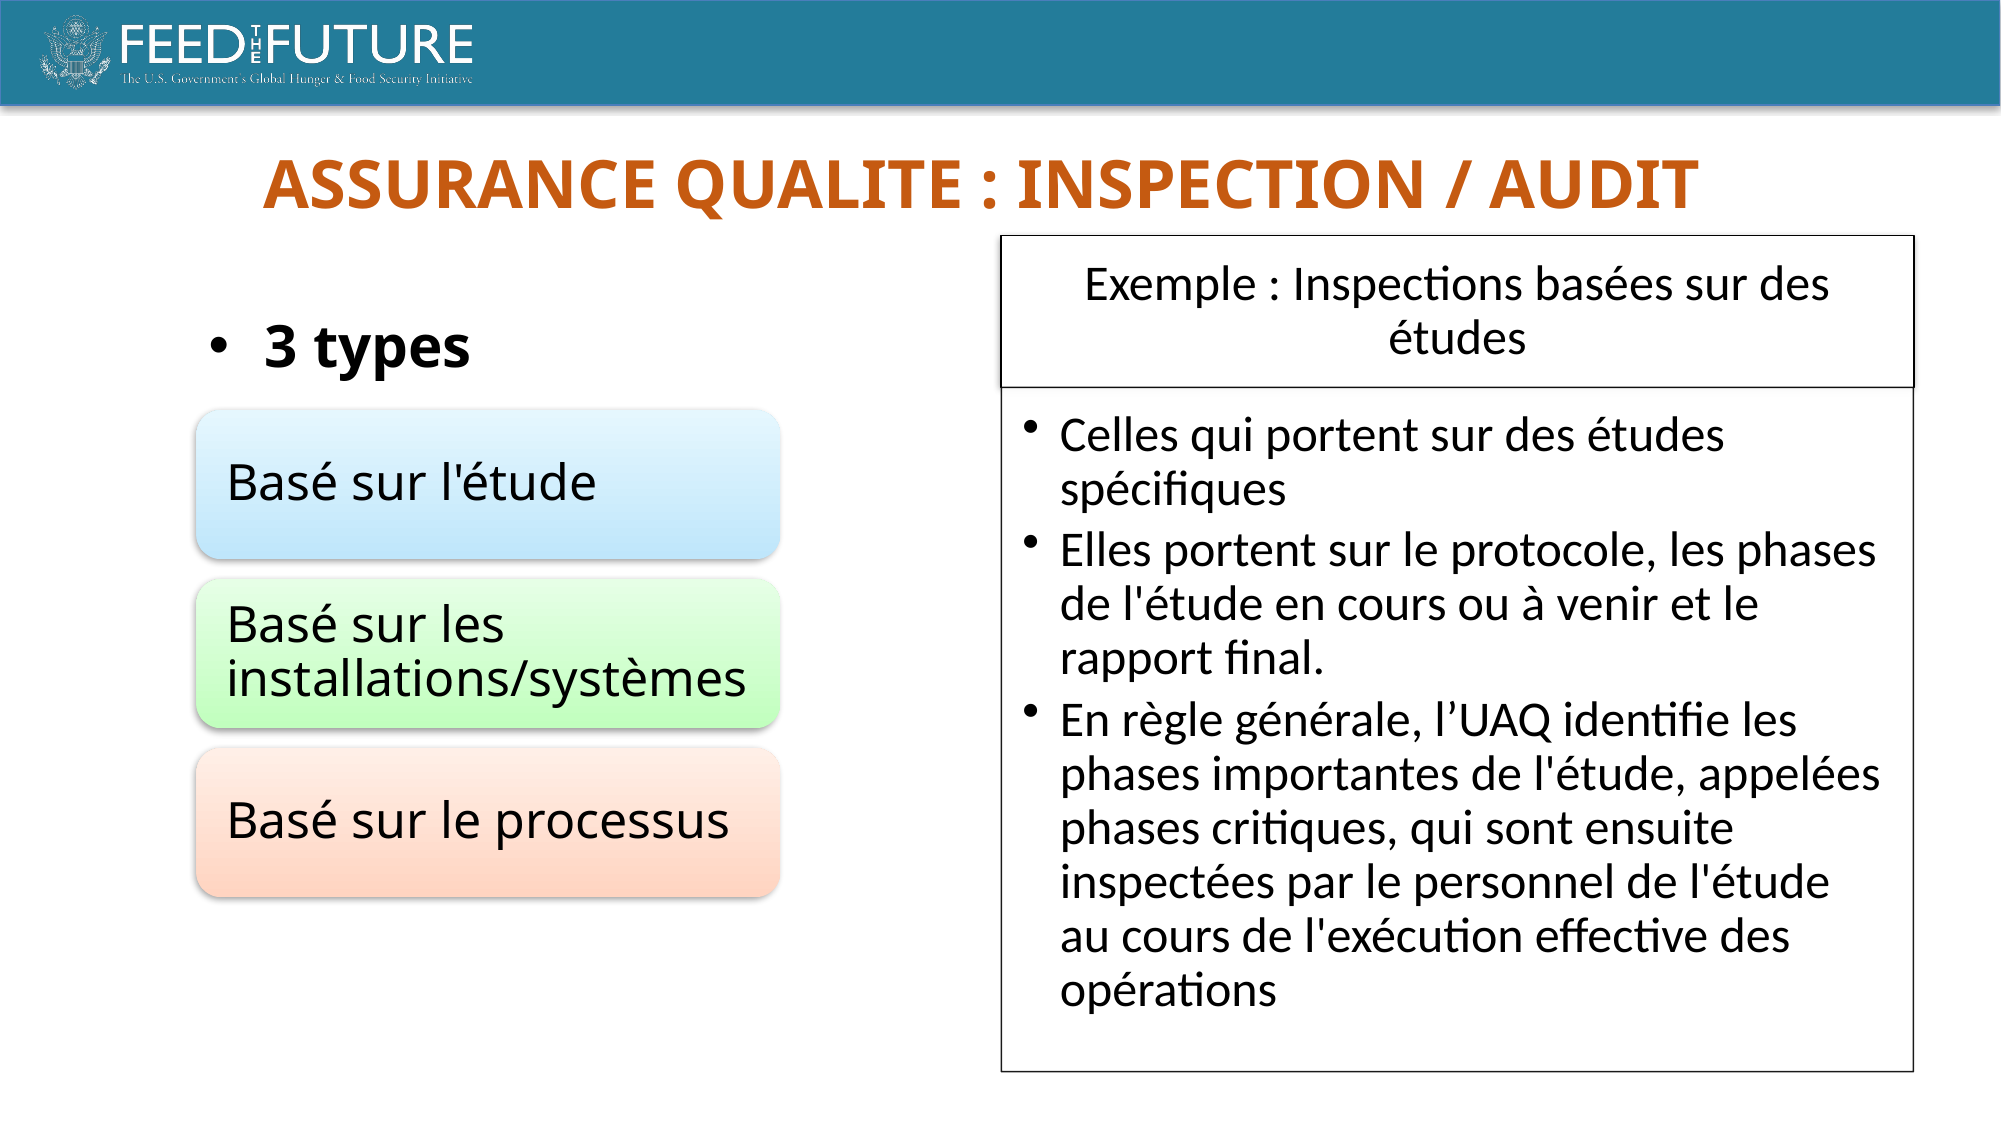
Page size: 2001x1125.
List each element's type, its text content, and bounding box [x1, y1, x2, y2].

text_box 3 types [118, 267, 561, 447]
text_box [196, 408, 781, 900]
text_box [999, 242, 1916, 1066]
text_box ASSURANCE QUALITE : Inspection / Audit [197, 134, 1769, 233]
